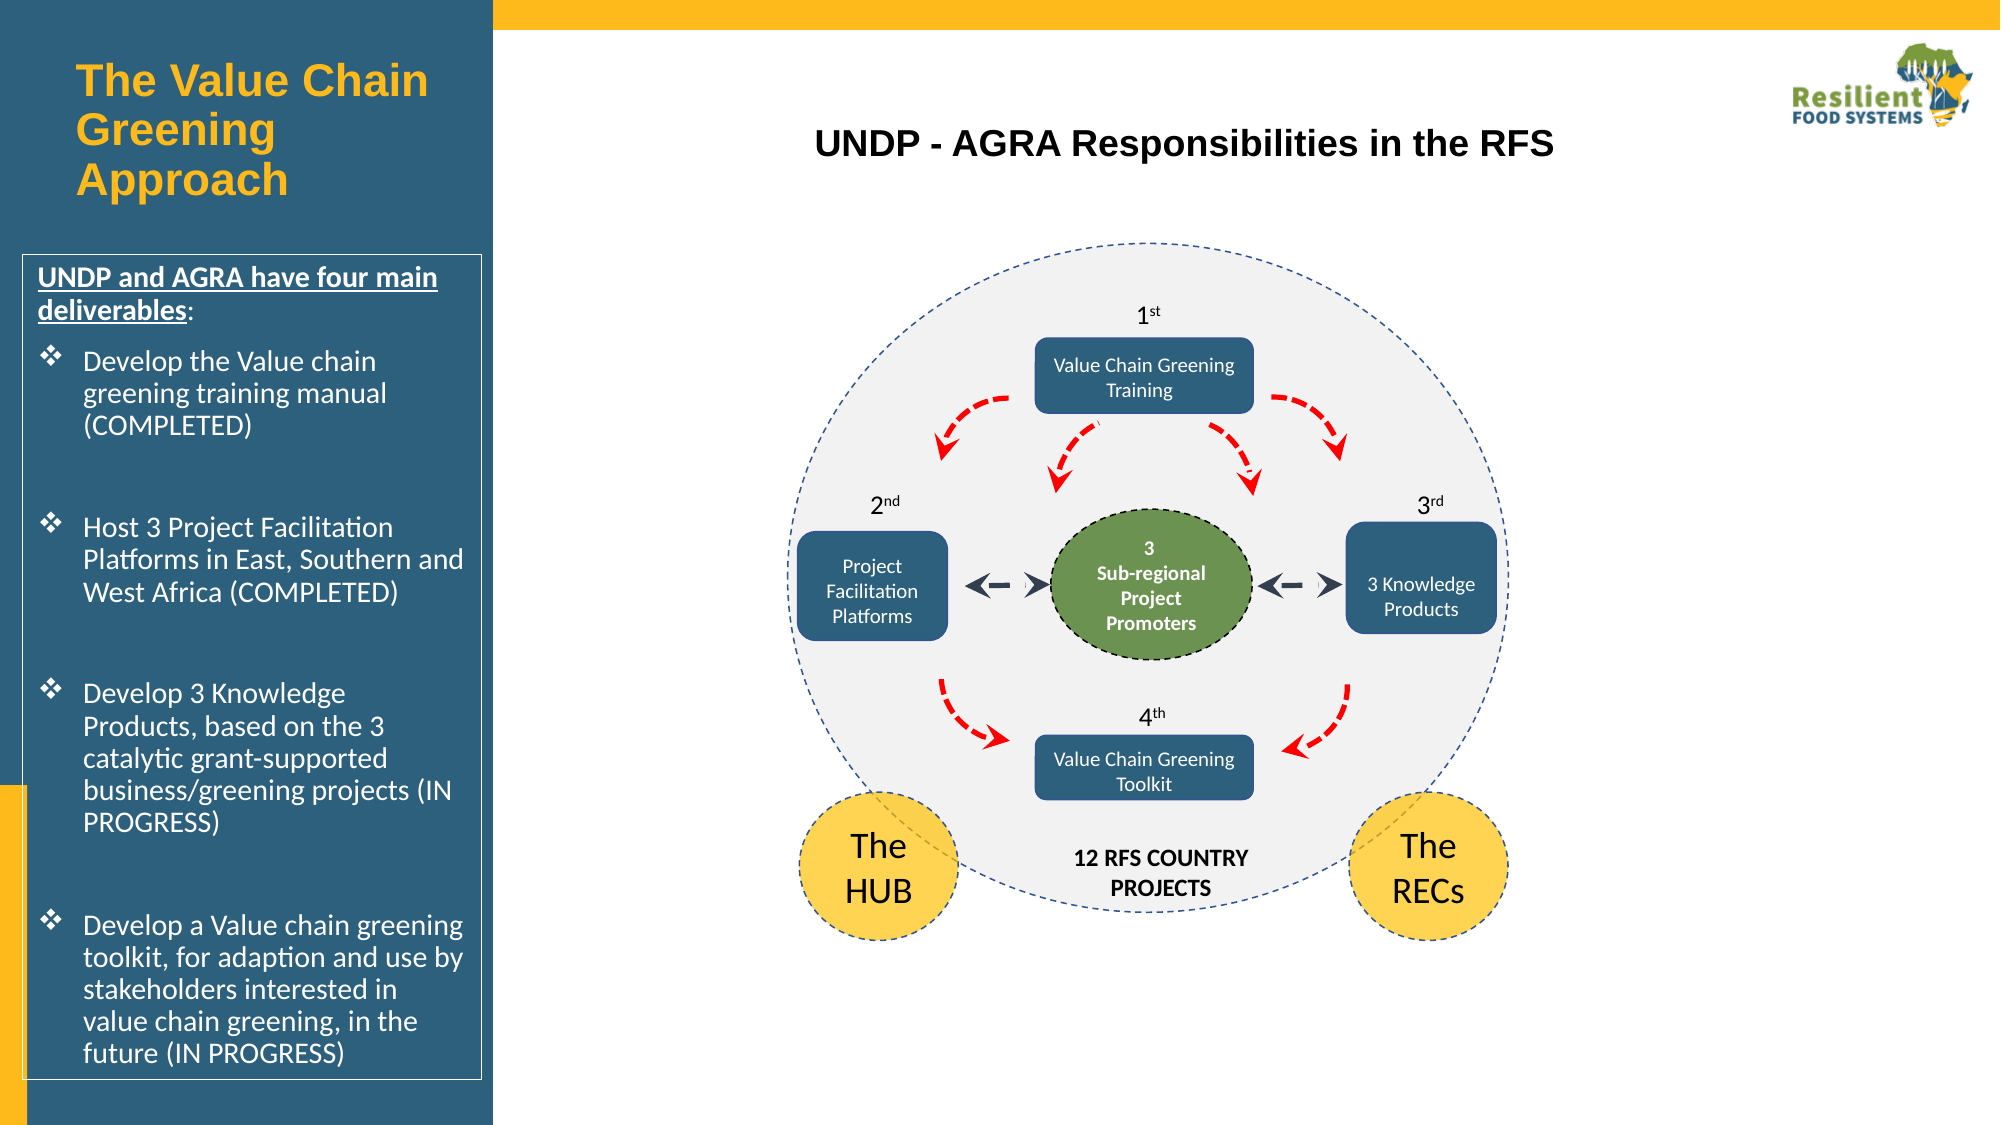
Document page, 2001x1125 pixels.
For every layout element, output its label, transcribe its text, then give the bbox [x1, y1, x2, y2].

text_box [1271, 396, 1347, 463]
text_box 1st [1119, 290, 1178, 338]
text_box 3rd [1400, 479, 1461, 527]
title The Value Chain Greening Approach [60, 49, 455, 207]
text_box [1187, 424, 1261, 498]
text_box Value Chain Greening Training [1034, 336, 1255, 415]
text_box 4th [1118, 692, 1186, 740]
list UNDP and AGRA have four main deliverables: Develop the Value chain greening training manual (COMPLETED) Host 3 Project Facilitation Platforms in East, Southern and West Africa (COMPLETED) Develop 3 Knowledge Products, based on the 3 catalytic grant-supported business/greening projects (IN PROGRESS) Develop a Value chain greening toolkit, for adaption and use by stakeholders interested in value chain greening, in the future (IN PROGRESS) [22, 254, 482, 1080]
text_box UNDP - AGRA Responsibilities in the RFS [799, 111, 1582, 171]
text_box Project Facilitation Platforms [796, 530, 949, 642]
text_box Value Chain Greening Toolkit [1034, 734, 1255, 801]
picture [1793, 42, 1974, 128]
text_box The HUB [798, 791, 960, 942]
text_box 3 Sub-regional Project Promoters [1049, 508, 1254, 661]
text_box [1097, 909, 1199, 914]
text_box [940, 675, 1010, 749]
text_box [1048, 422, 1124, 495]
text_box 2nd [853, 479, 918, 527]
text_box The RECs [1348, 791, 1510, 942]
text_box [934, 397, 1010, 463]
text_box [1280, 684, 1348, 759]
text_box 12 RFS COUNTRY PROJECTS [1038, 834, 1284, 909]
text_box 3 Knowledge Products [1345, 521, 1498, 635]
text_box [786, 242, 1510, 897]
